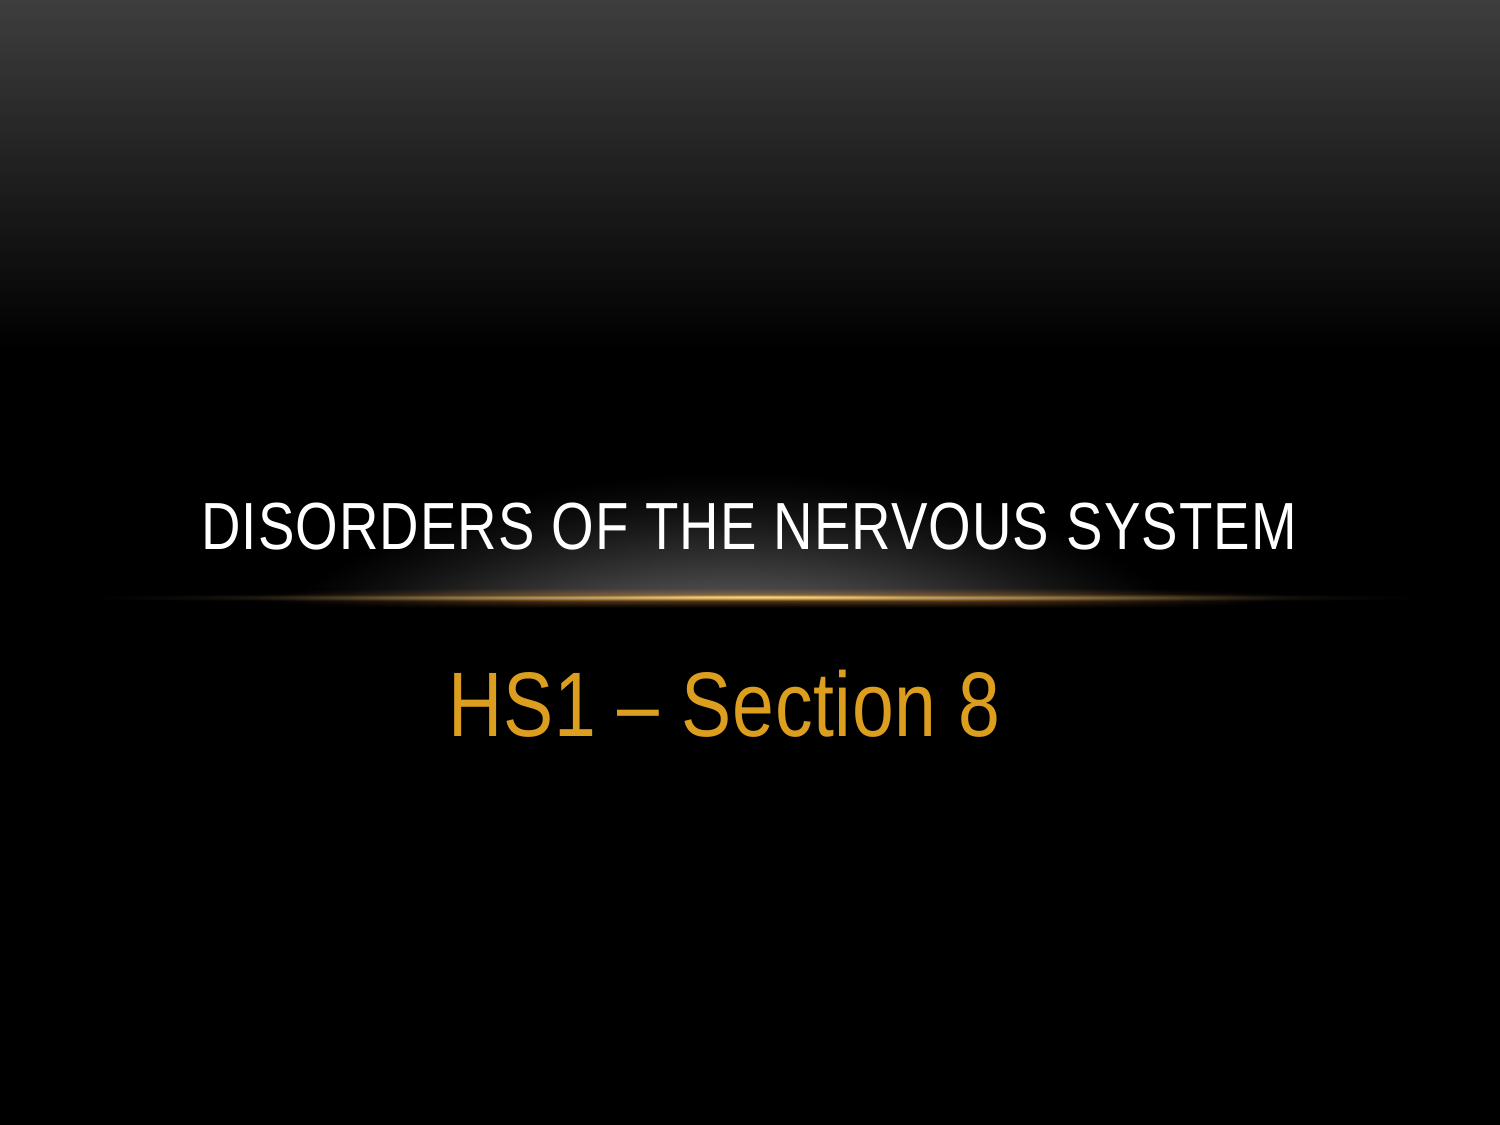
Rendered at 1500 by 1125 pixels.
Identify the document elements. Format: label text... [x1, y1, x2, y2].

picture [0, 0, 1500, 750]
title Disorders of the nervous system [112, 329, 1388, 571]
subtitle HS1 – Section 8 [200, 637, 1250, 925]
